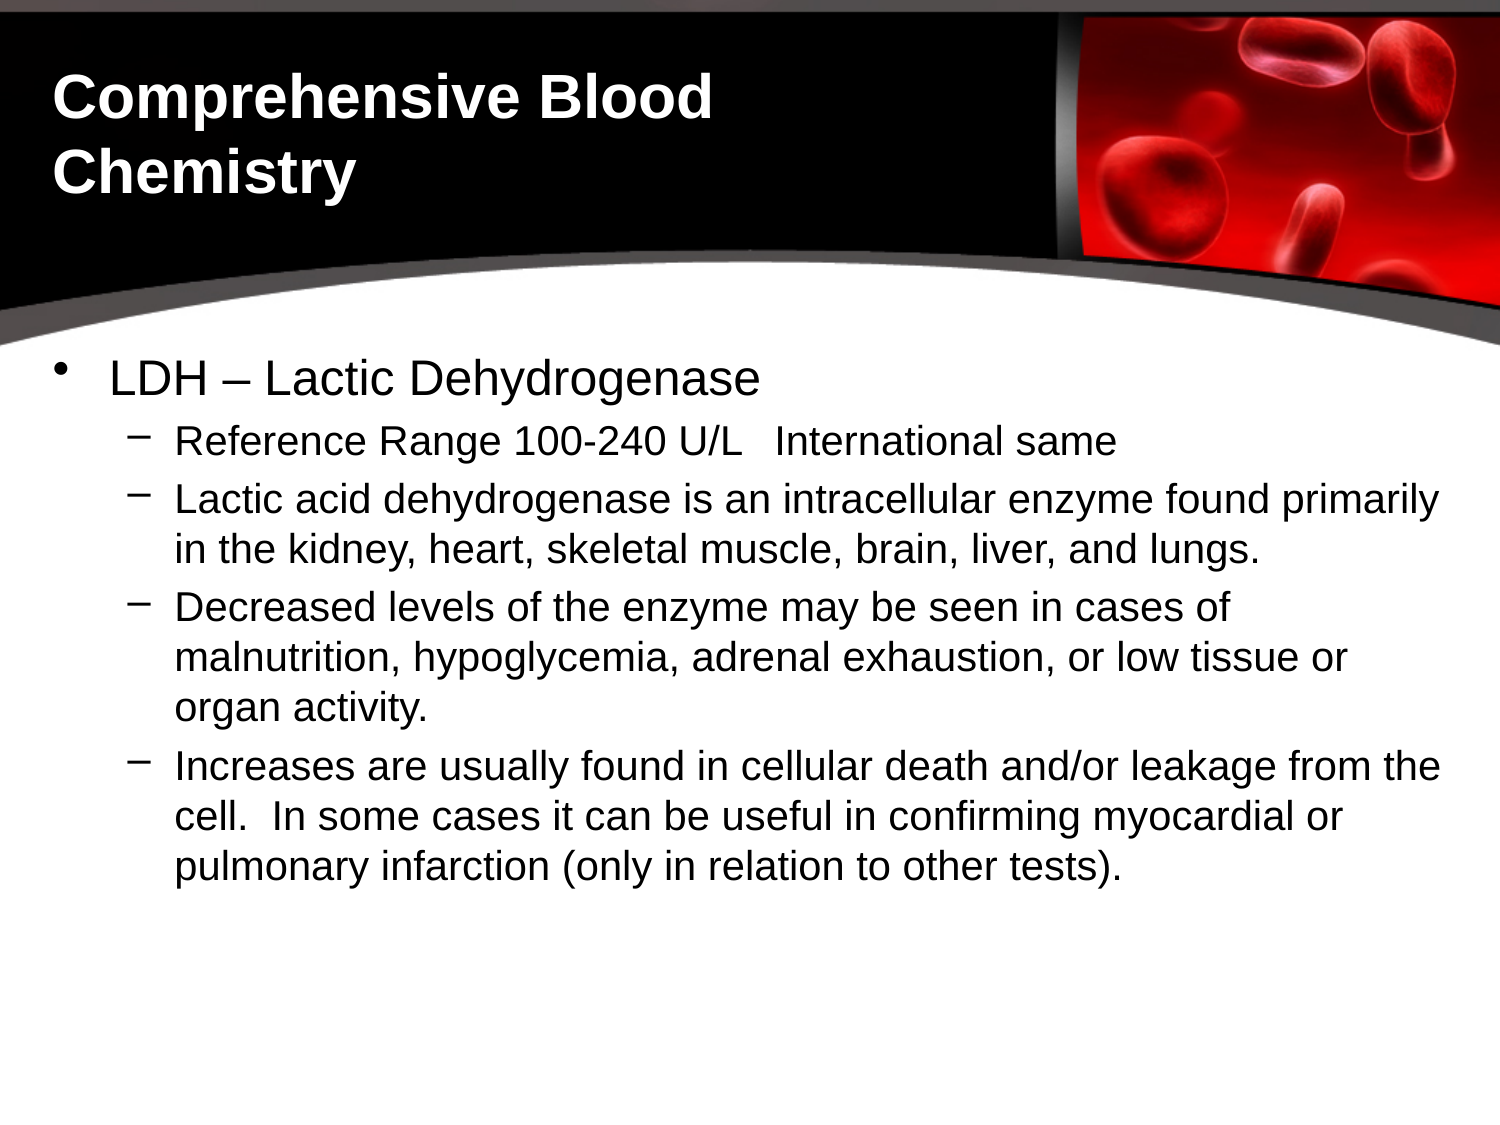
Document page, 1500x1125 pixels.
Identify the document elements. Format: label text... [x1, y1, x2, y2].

title Comprehensive Blood Chemistry [37, 24, 1038, 238]
picture [0, 0, 1500, 1125]
list LDH – Lactic Dehydrogenase Reference Range 100-240 U/L International same Lactic acid dehydrogenase is an intracellular enzyme found primarily in the kidney, heart, skeletal muscle, brain, liver, and lungs. Decreased levels of the enzyme may be seen in cases of malnutrition, hypoglycemia, adrenal exhaustion, or low tissue or organ activity. Increases are usually found in cellular death and/or leakage from the cell. In some cases it can be useful in confirming myocardial or pulmonary infarction (only in relation to other tests). [37, 337, 1460, 1050]
